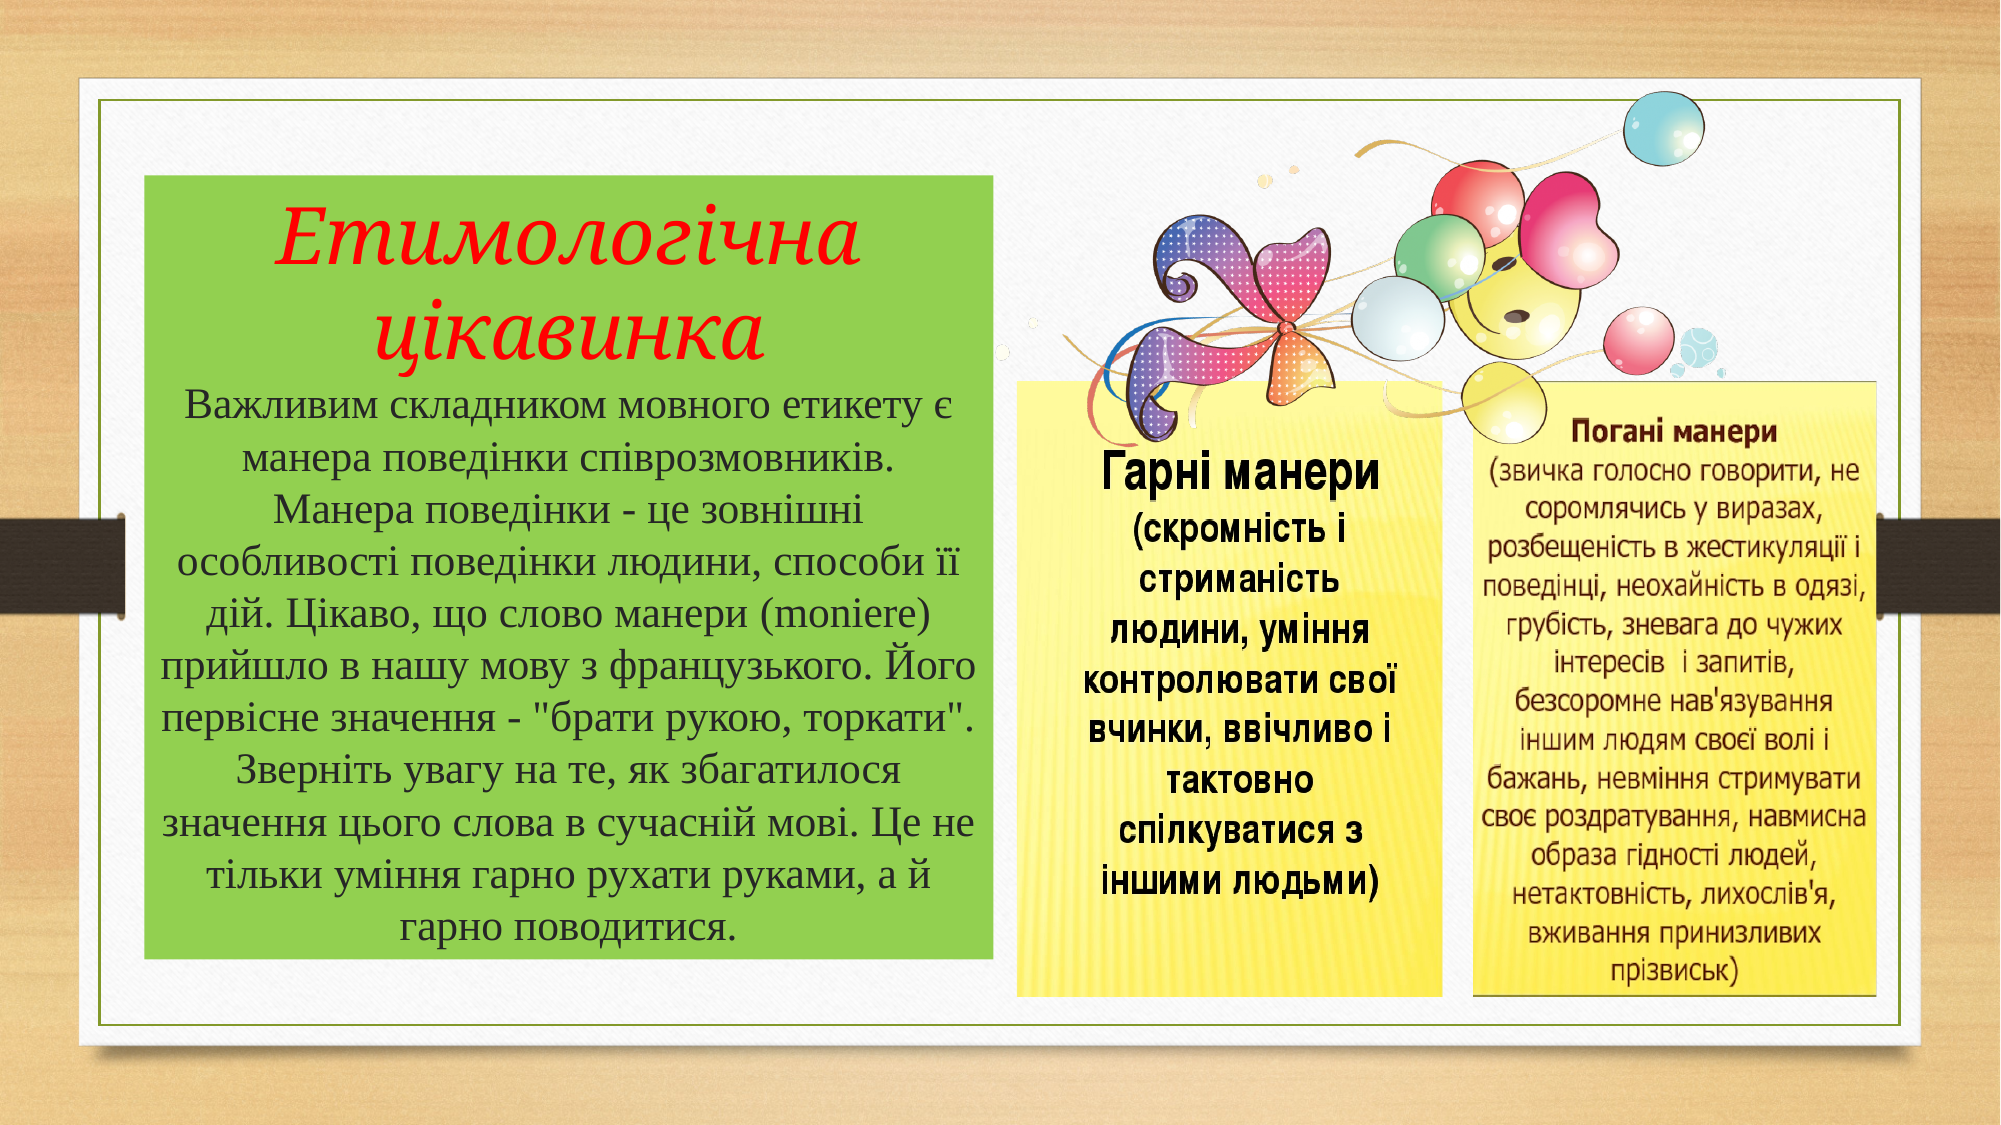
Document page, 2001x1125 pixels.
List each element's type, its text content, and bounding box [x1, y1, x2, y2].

title Етимологічна цікавинка Важливим складником мовного етикету є манера поведінки співрозмовників. Манера поведінки - це зовнішні особливості по­ведінки людини, способи її дій. Цікаво, що слово манери (moniere) прийшло в нашу мову з французького. Його первісне значення - "брати рукою, торкати". Зверніть увагу на те, як збагатилося значення цього слова в сучасній мові. Це не тільки уміння гарно рухати руками, а й гарно поводитися. [144, 175, 994, 960]
picture [0, 0, 2001, 1125]
